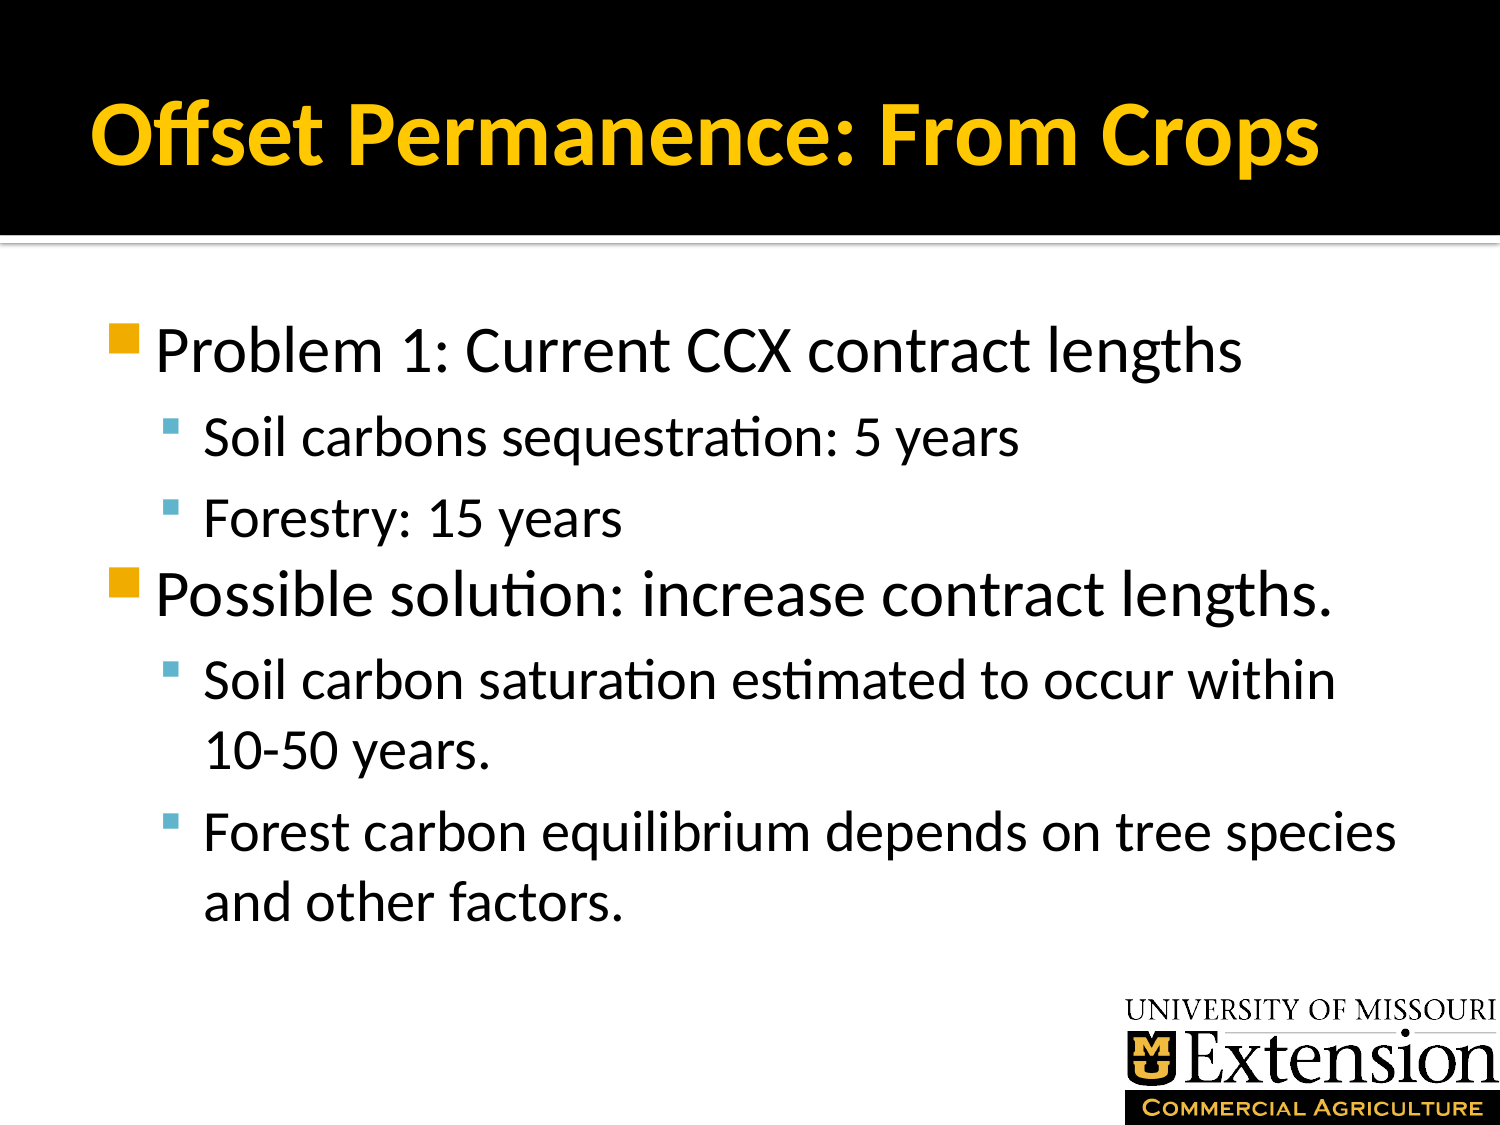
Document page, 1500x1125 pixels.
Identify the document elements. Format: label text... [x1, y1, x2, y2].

title Offset Permanence: From Crops [75, 25, 1425, 231]
list Problem 1: Current CCX contract lengths Soil carbons sequestration: 5 years Forestry: 15 years Possible solution: increase contract lengths. Soil carbon saturation estimated to occur within 10-50 years. Forest carbon equilibrium depends on tree species and other factors. [74, 290, 1426, 1051]
picture [1125, 999, 1500, 1125]
